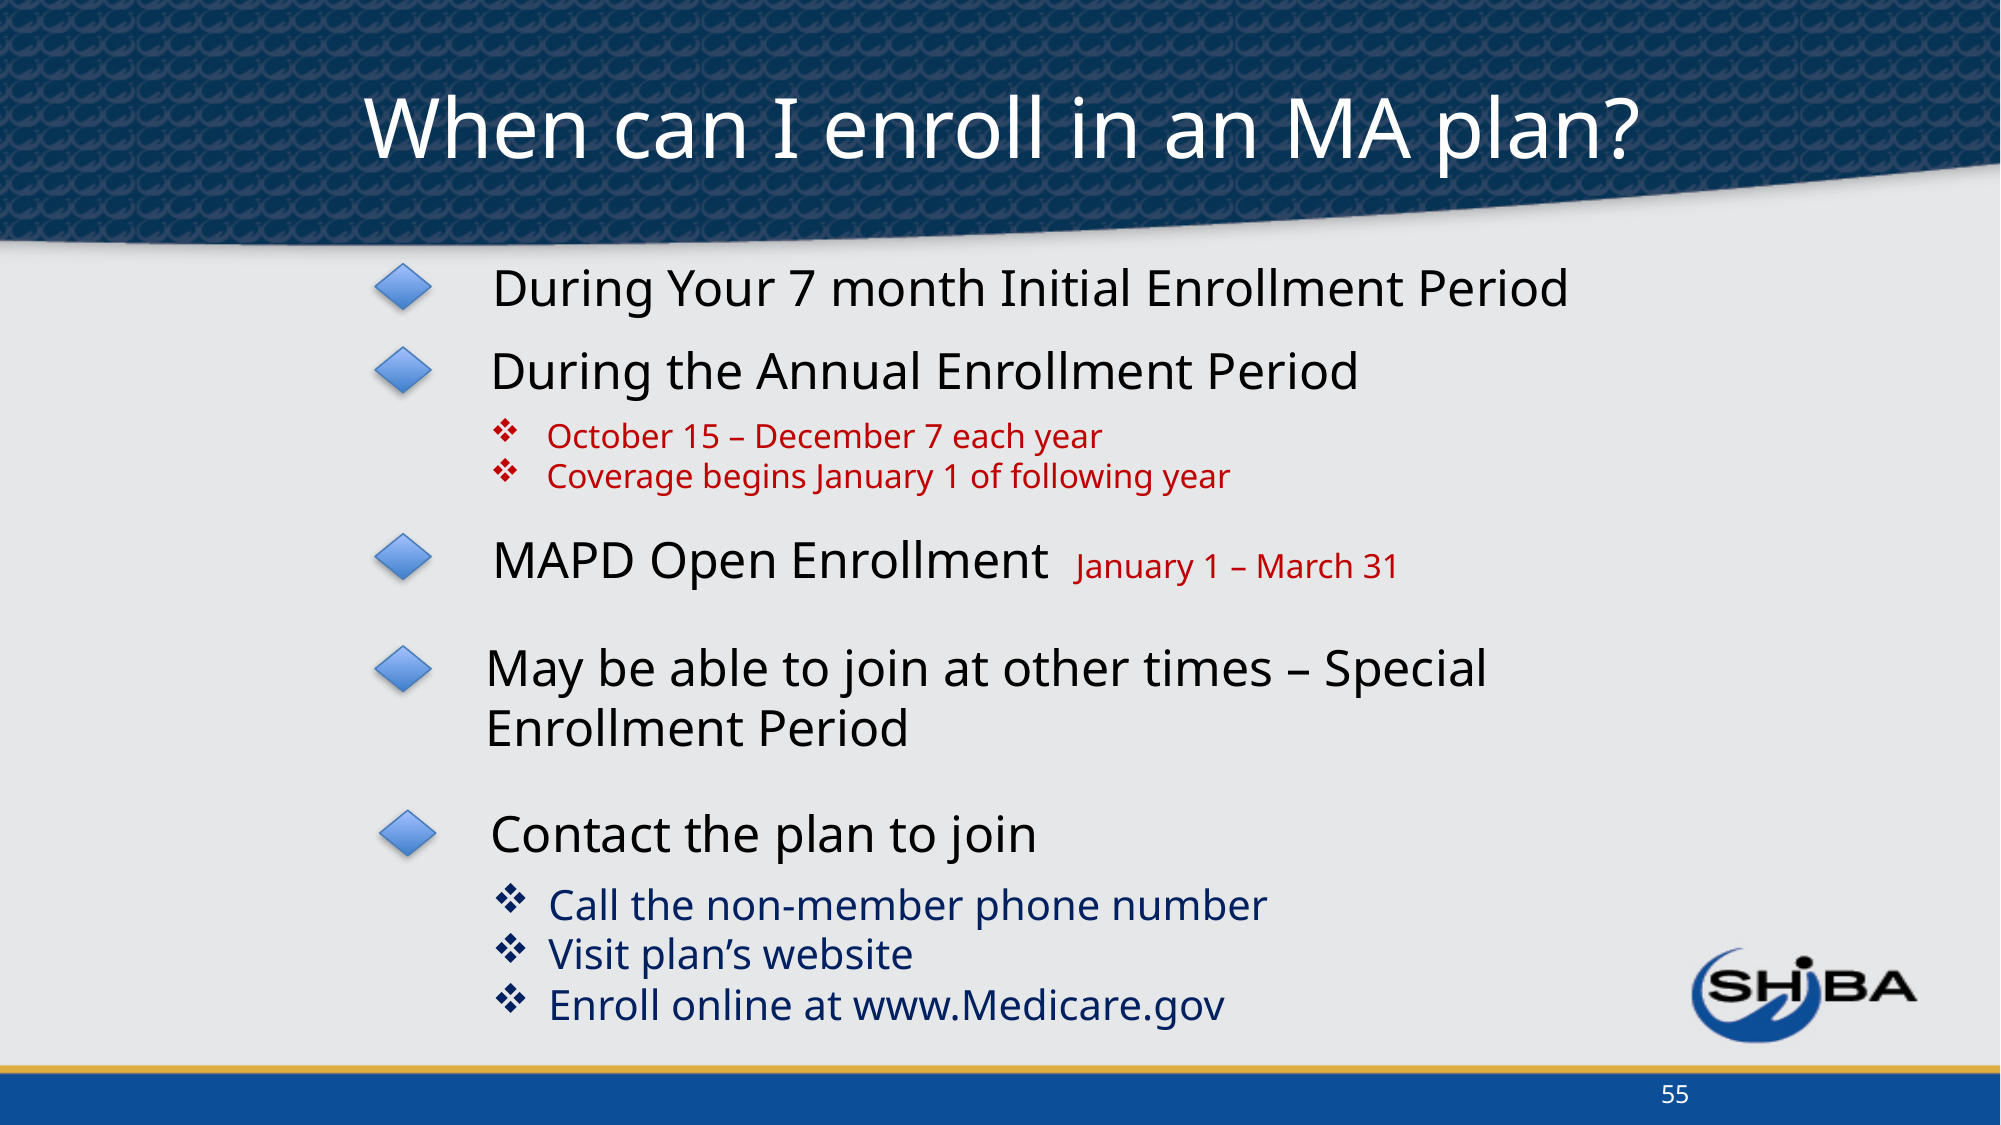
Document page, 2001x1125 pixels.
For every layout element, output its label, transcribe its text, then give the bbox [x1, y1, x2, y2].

text_box October 15 – December 7 each year Coverage begins January 1 of following year [475, 407, 1421, 503]
picture [0, 0, 2001, 1125]
text_box MAPD Open Enrollment January 1 – March 31 [477, 521, 1530, 656]
text_box Contact the plan to join [475, 795, 1528, 870]
text_box [374, 645, 432, 693]
text_box [378, 809, 437, 857]
text_box During Your 7 month Initial Enrollment Period [477, 248, 1631, 324]
text_box Call the non-member phone number Visit plan’s website Enroll online at www.Medicare.gov [477, 871, 1423, 1036]
text_box [374, 263, 432, 310]
text_box [374, 533, 432, 580]
text_box When can I enroll in an MA plan? [301, 67, 1705, 183]
slide_number 55 [1529, 1061, 1705, 1125]
text_box During the Annual Enrollment Period [475, 332, 1528, 407]
text_box [374, 346, 432, 394]
text_box May be able to join at other times – Special Enrollment Period [471, 629, 1525, 765]
